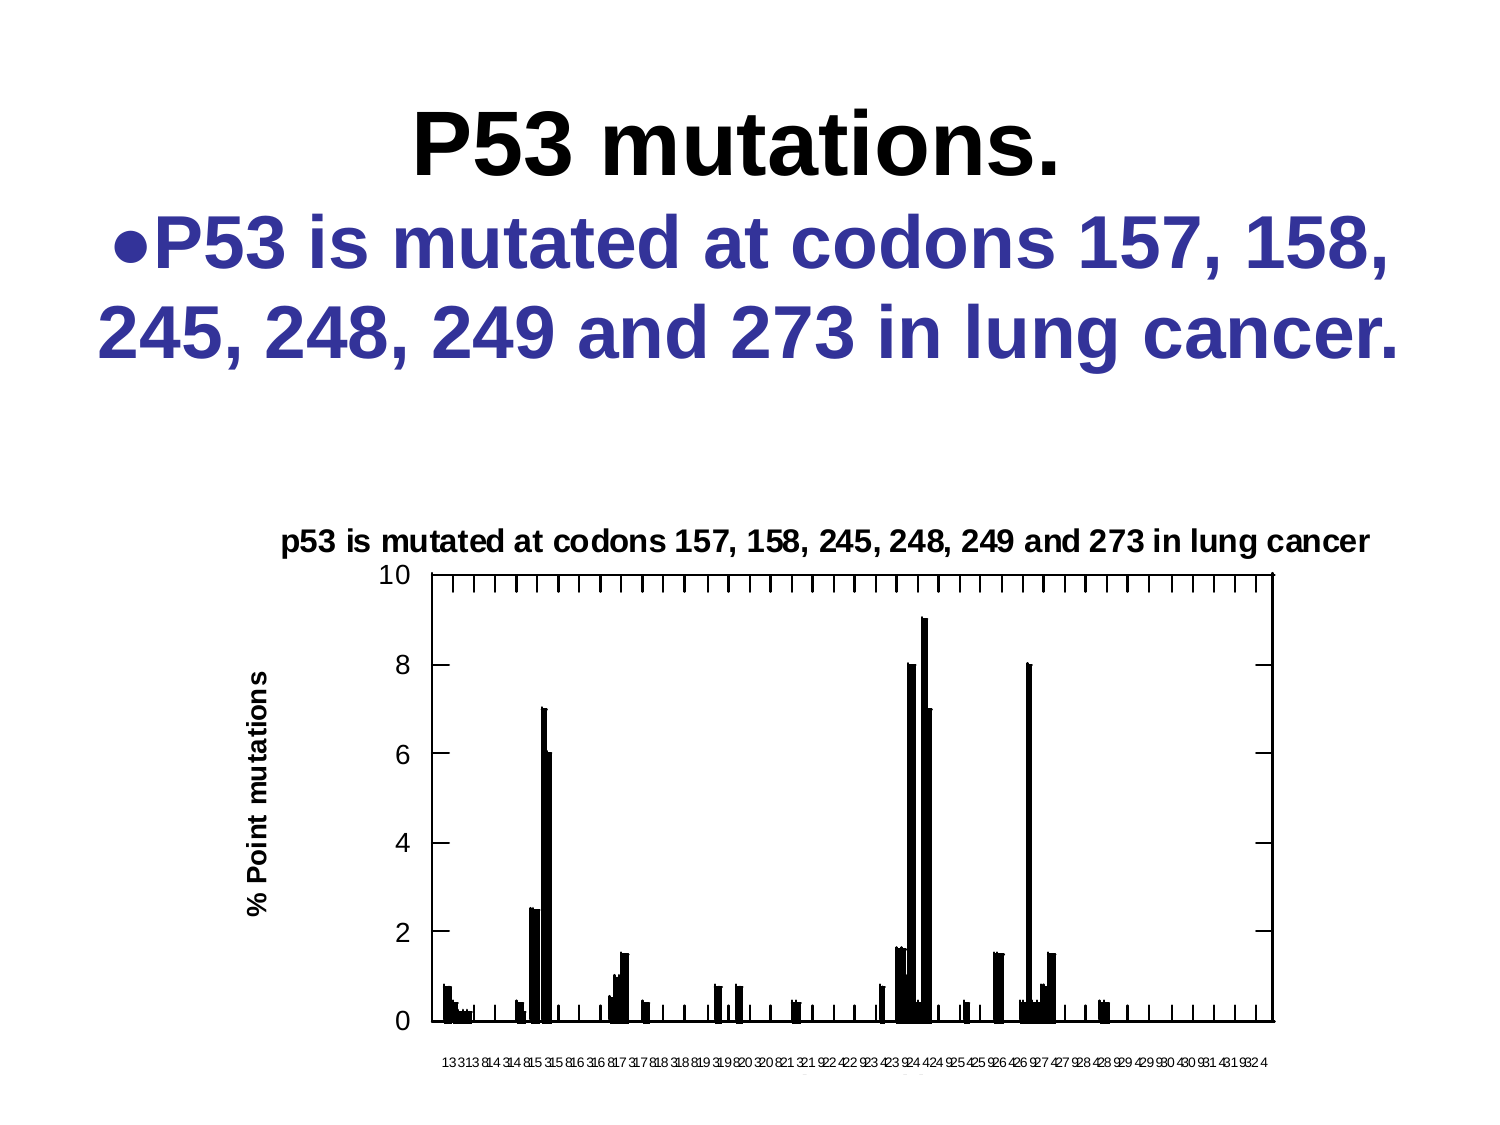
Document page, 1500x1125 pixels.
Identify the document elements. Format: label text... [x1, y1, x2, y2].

title P53 mutations. ●P53 is mutated at codons 157, 158, 245, 248, 249 and 273 in lung cancer. [75, 45, 1425, 248]
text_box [0, 249, 1441, 1076]
